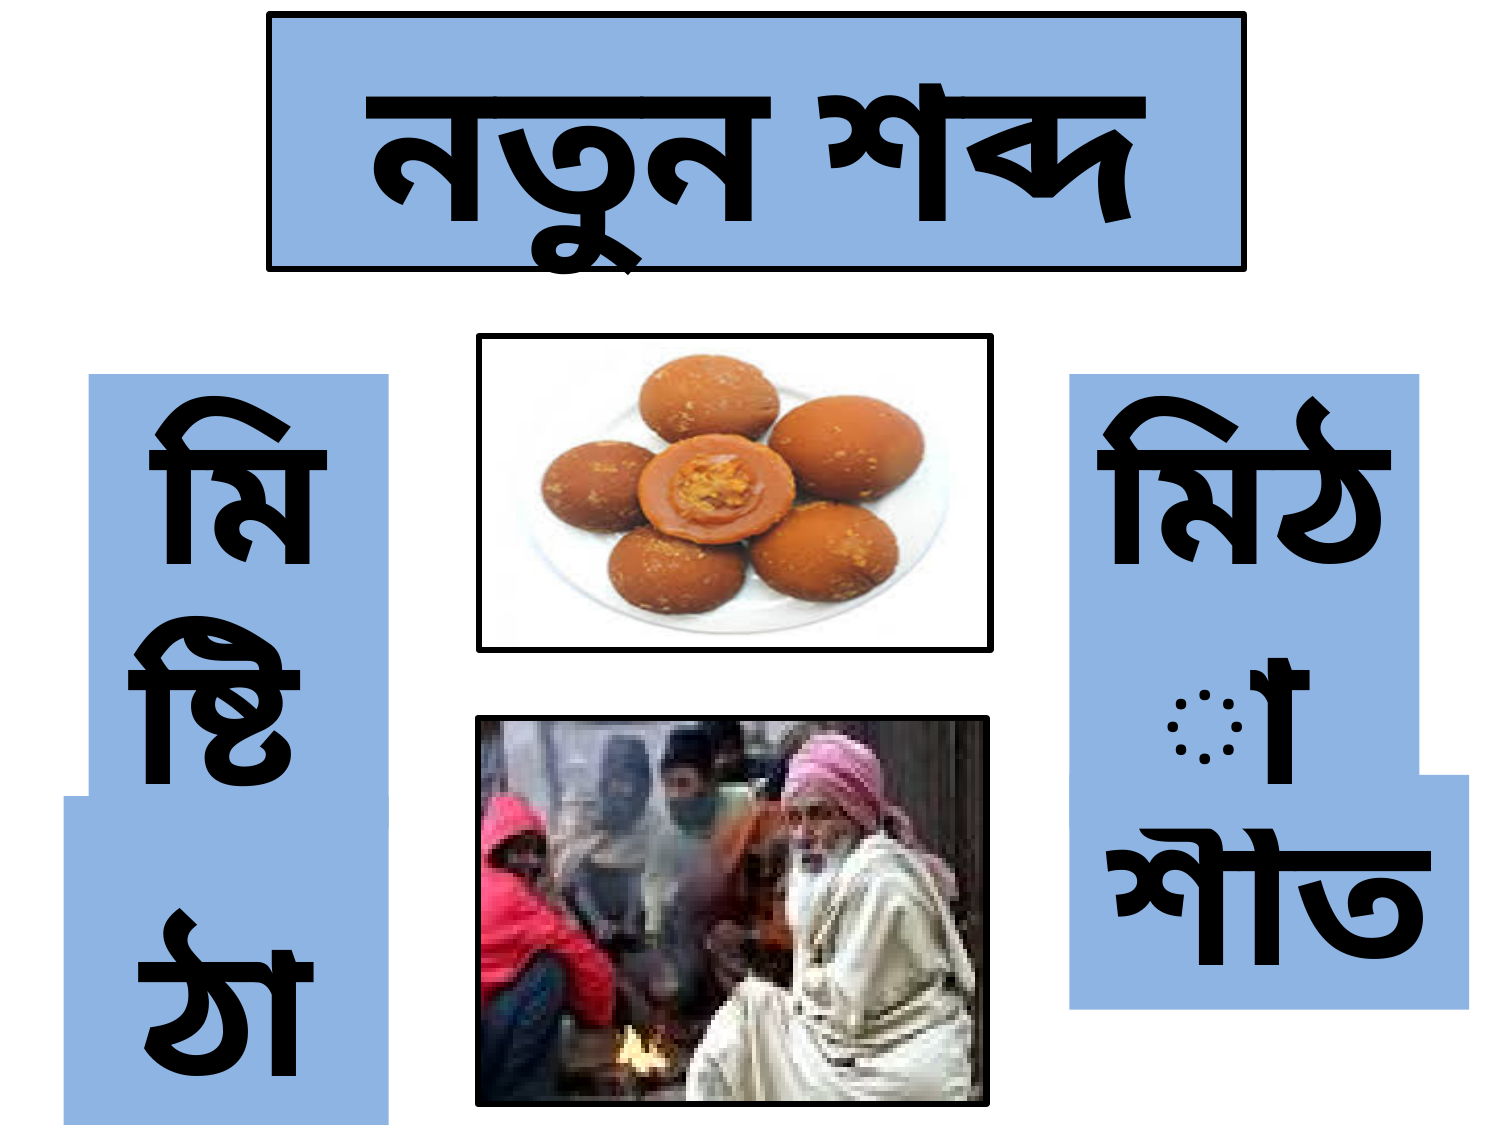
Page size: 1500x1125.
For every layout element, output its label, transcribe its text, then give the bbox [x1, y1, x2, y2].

text_box মিঠা [1069, 374, 1420, 829]
picture [480, 720, 984, 1101]
text_box নতুন শব্দ [269, 14, 1245, 270]
text_box ঠান্ডা [63, 796, 389, 1125]
text_box মিষ্টি [88, 374, 389, 796]
picture [481, 338, 988, 647]
text_box শীত [1069, 774, 1470, 1010]
